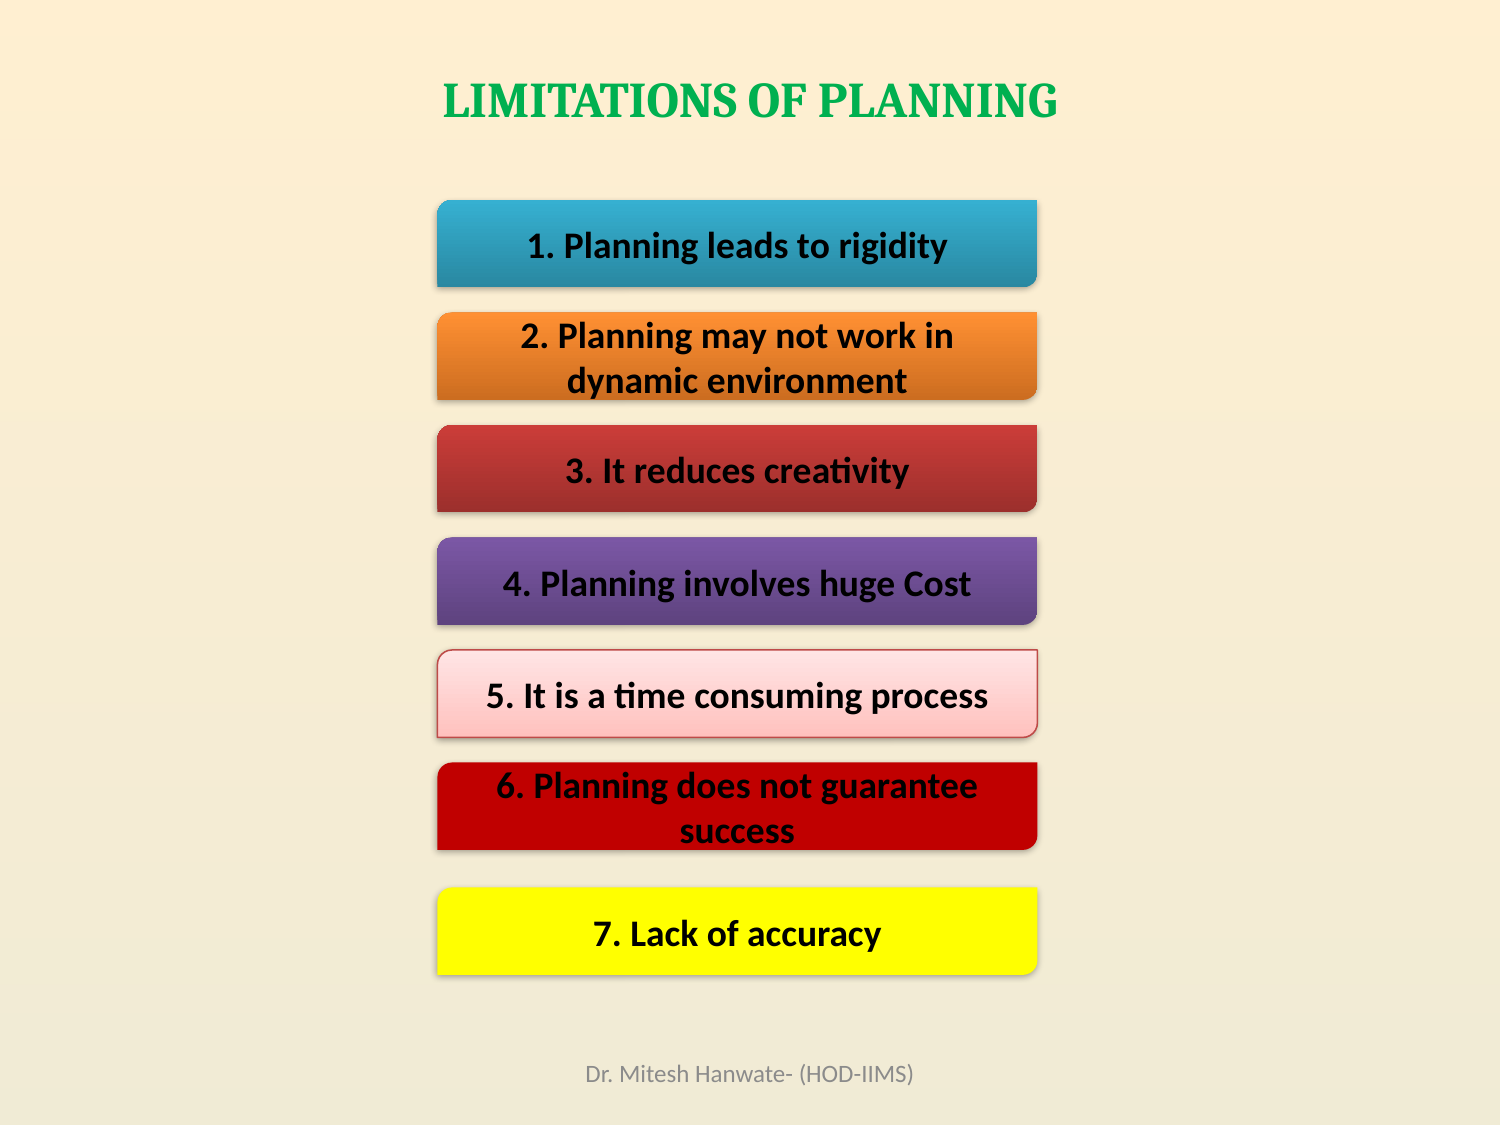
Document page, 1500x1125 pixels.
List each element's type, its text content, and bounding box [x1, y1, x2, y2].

text_box 1. Planning leads to rigidity [437, 199, 1038, 288]
title LIMITATIONS OF PLANNING [75, 45, 1425, 150]
text_box 3. It reduces creativity [437, 424, 1038, 513]
text_box 5. It is a time consuming process [436, 649, 1039, 739]
text_box 7. Lack of accuracy [437, 887, 1038, 975]
footer Dr. Mitesh Hanwate- (HOD-IIMS) [512, 1042, 988, 1103]
text_box 4. Planning involves huge Cost [437, 537, 1038, 625]
text_box 6. Planning does not guarantee success [437, 762, 1038, 850]
text_box 2. Planning may not work in dynamic environment [437, 312, 1038, 400]
